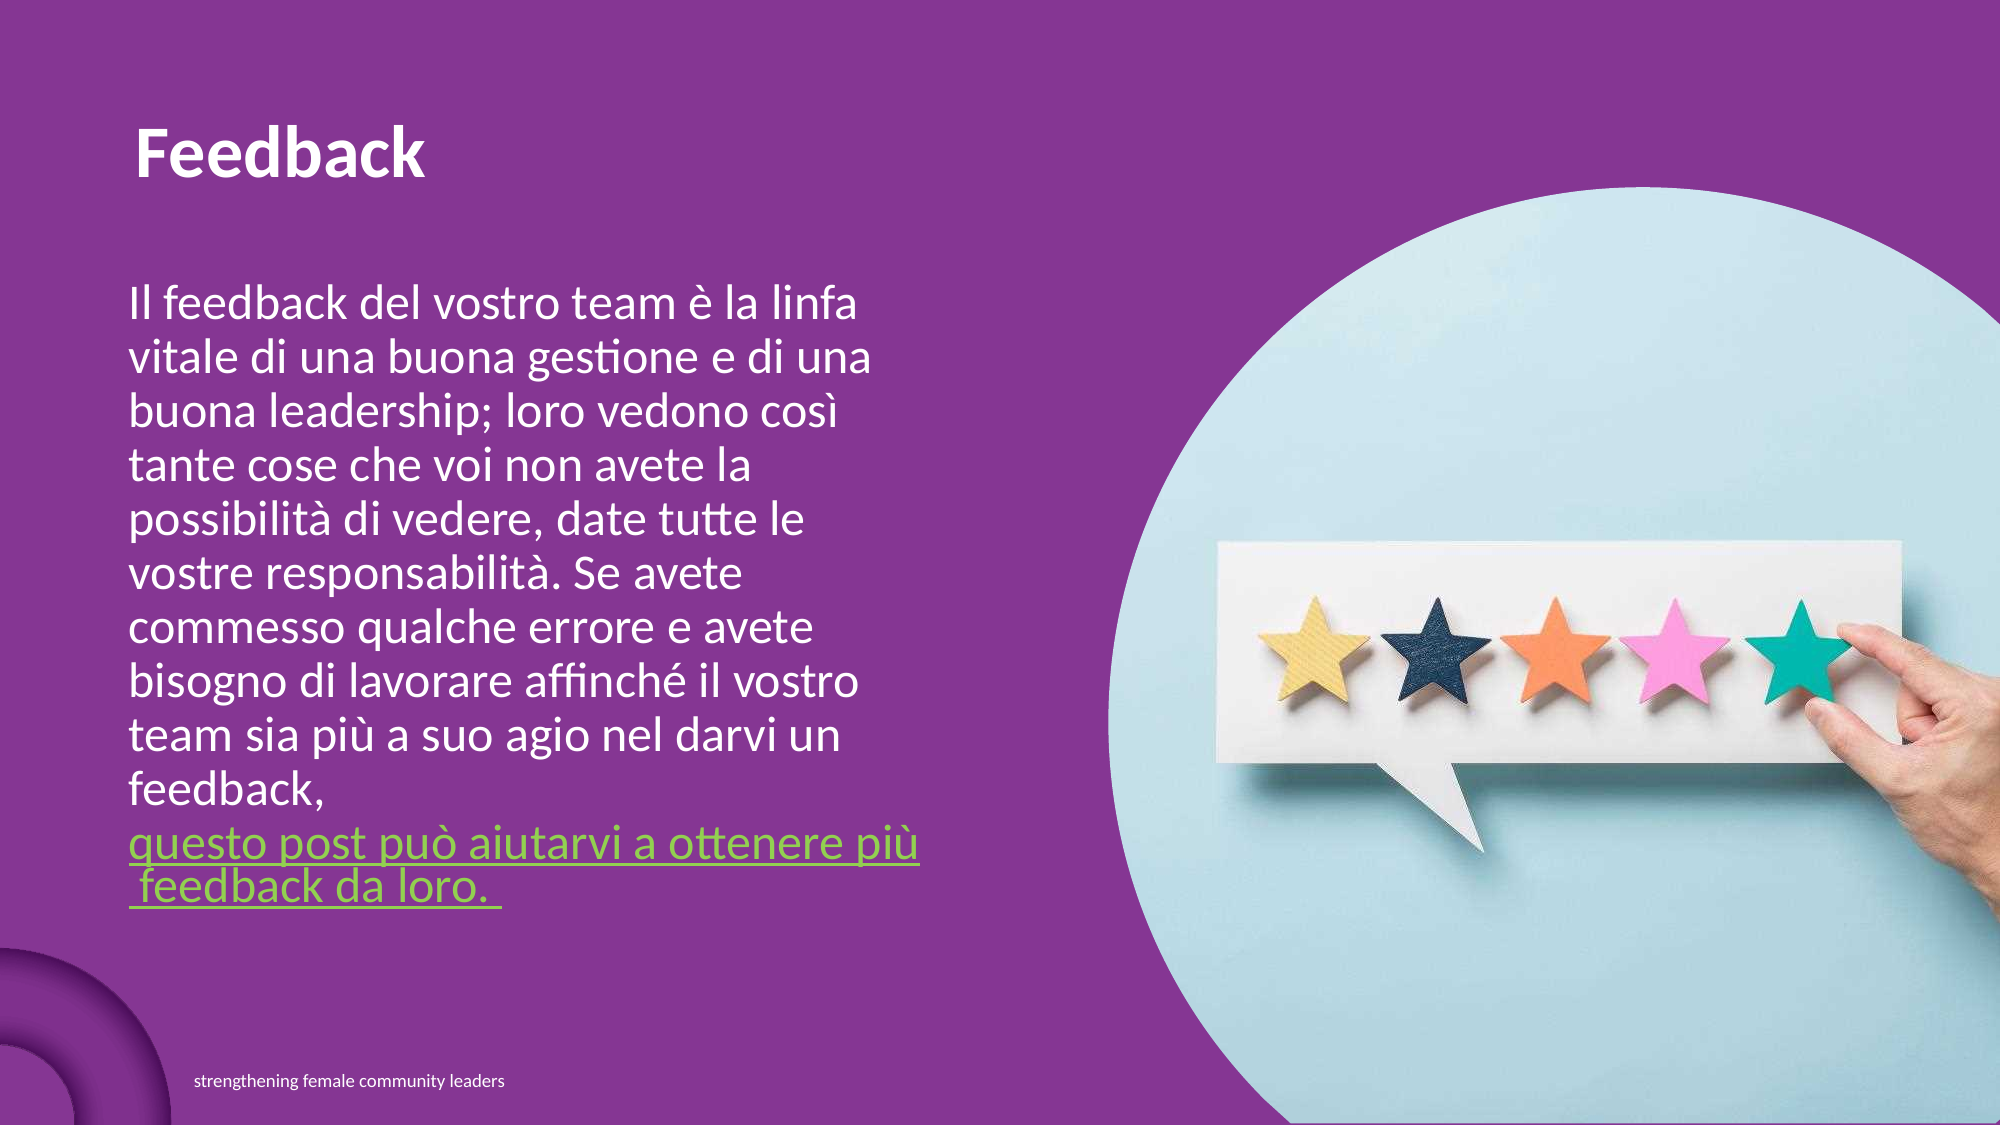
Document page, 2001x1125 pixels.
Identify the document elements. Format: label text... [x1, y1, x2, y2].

list Feedback [120, 105, 955, 201]
picture [0, 937, 189, 1125]
list Il feedback del vostro team è la linfa vitale di una buona gestione e di una buona leadership; loro vedono così tante cose che voi non avete la possibilità di vedere, date tutte le vostre responsabilità. Se avete commesso qualche errore e avete bisogno di lavorare affinché il vostro team sia più a suo agio nel darvi un feedback, questo post può aiutarvi a ottenere più feedback da loro. [76, 269, 938, 904]
picture [1108, 187, 2000, 1124]
